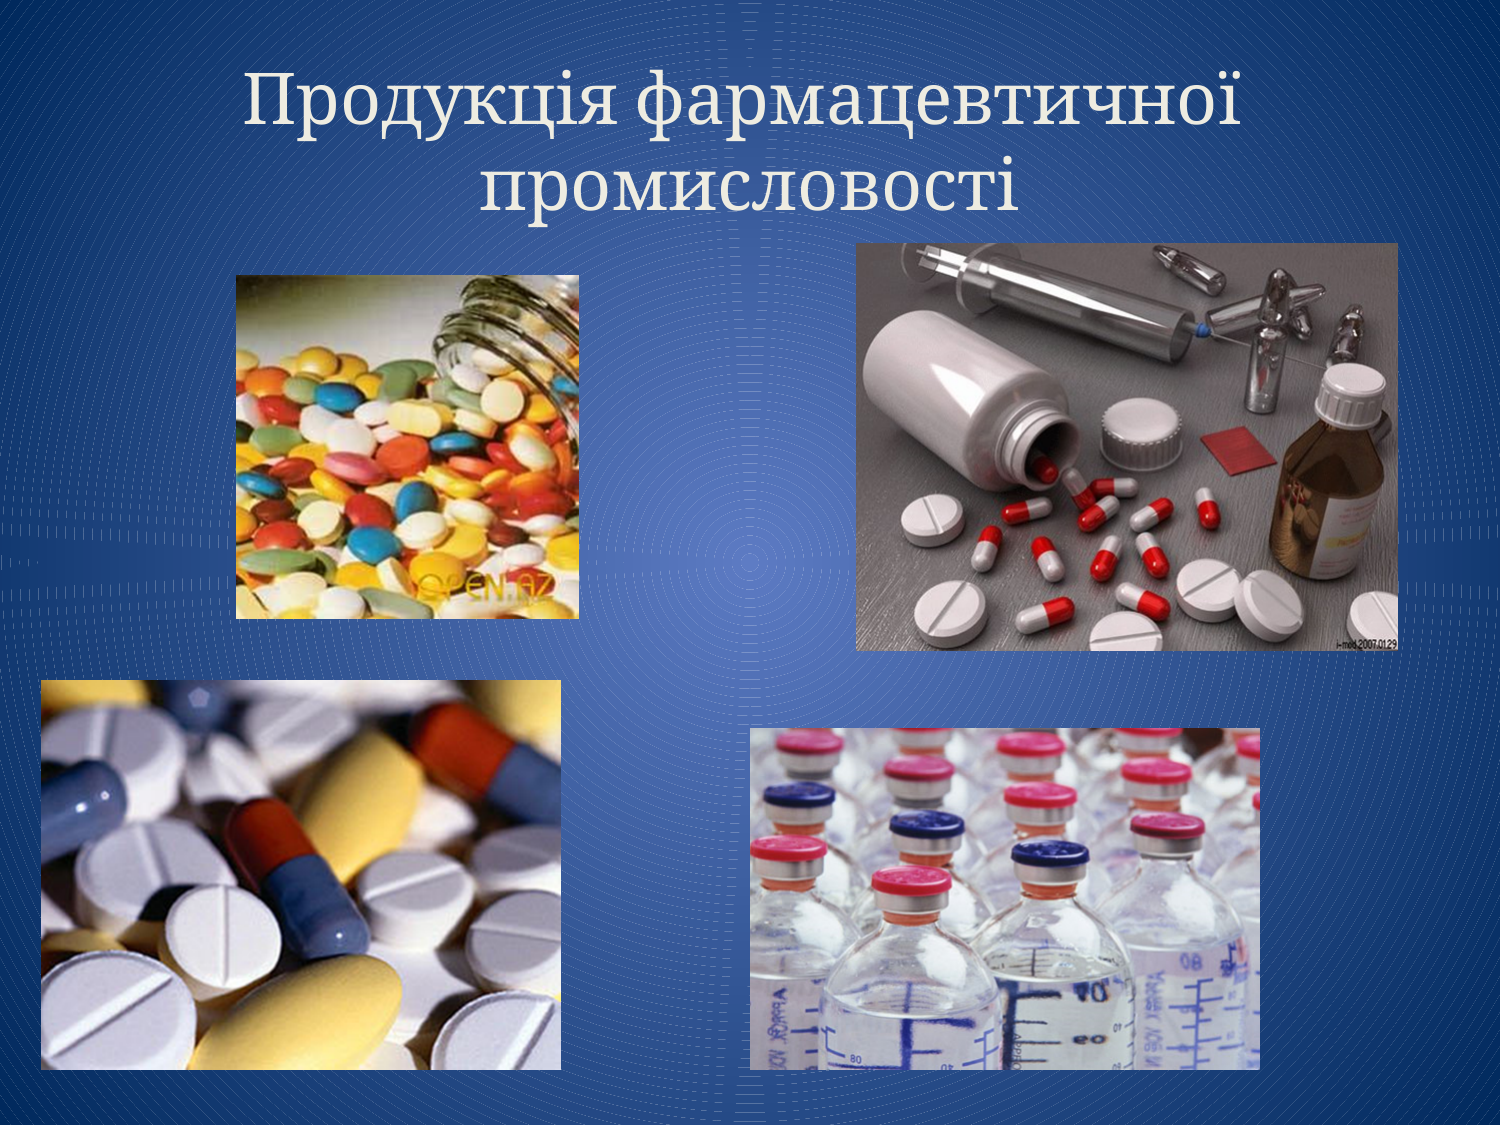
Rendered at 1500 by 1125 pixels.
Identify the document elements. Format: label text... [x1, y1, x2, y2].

title Продукція фармацевтичної промисловості [75, 45, 1425, 233]
picture [749, 728, 1260, 1070]
picture [41, 680, 561, 1070]
picture [235, 275, 579, 619]
picture [856, 243, 1398, 651]
